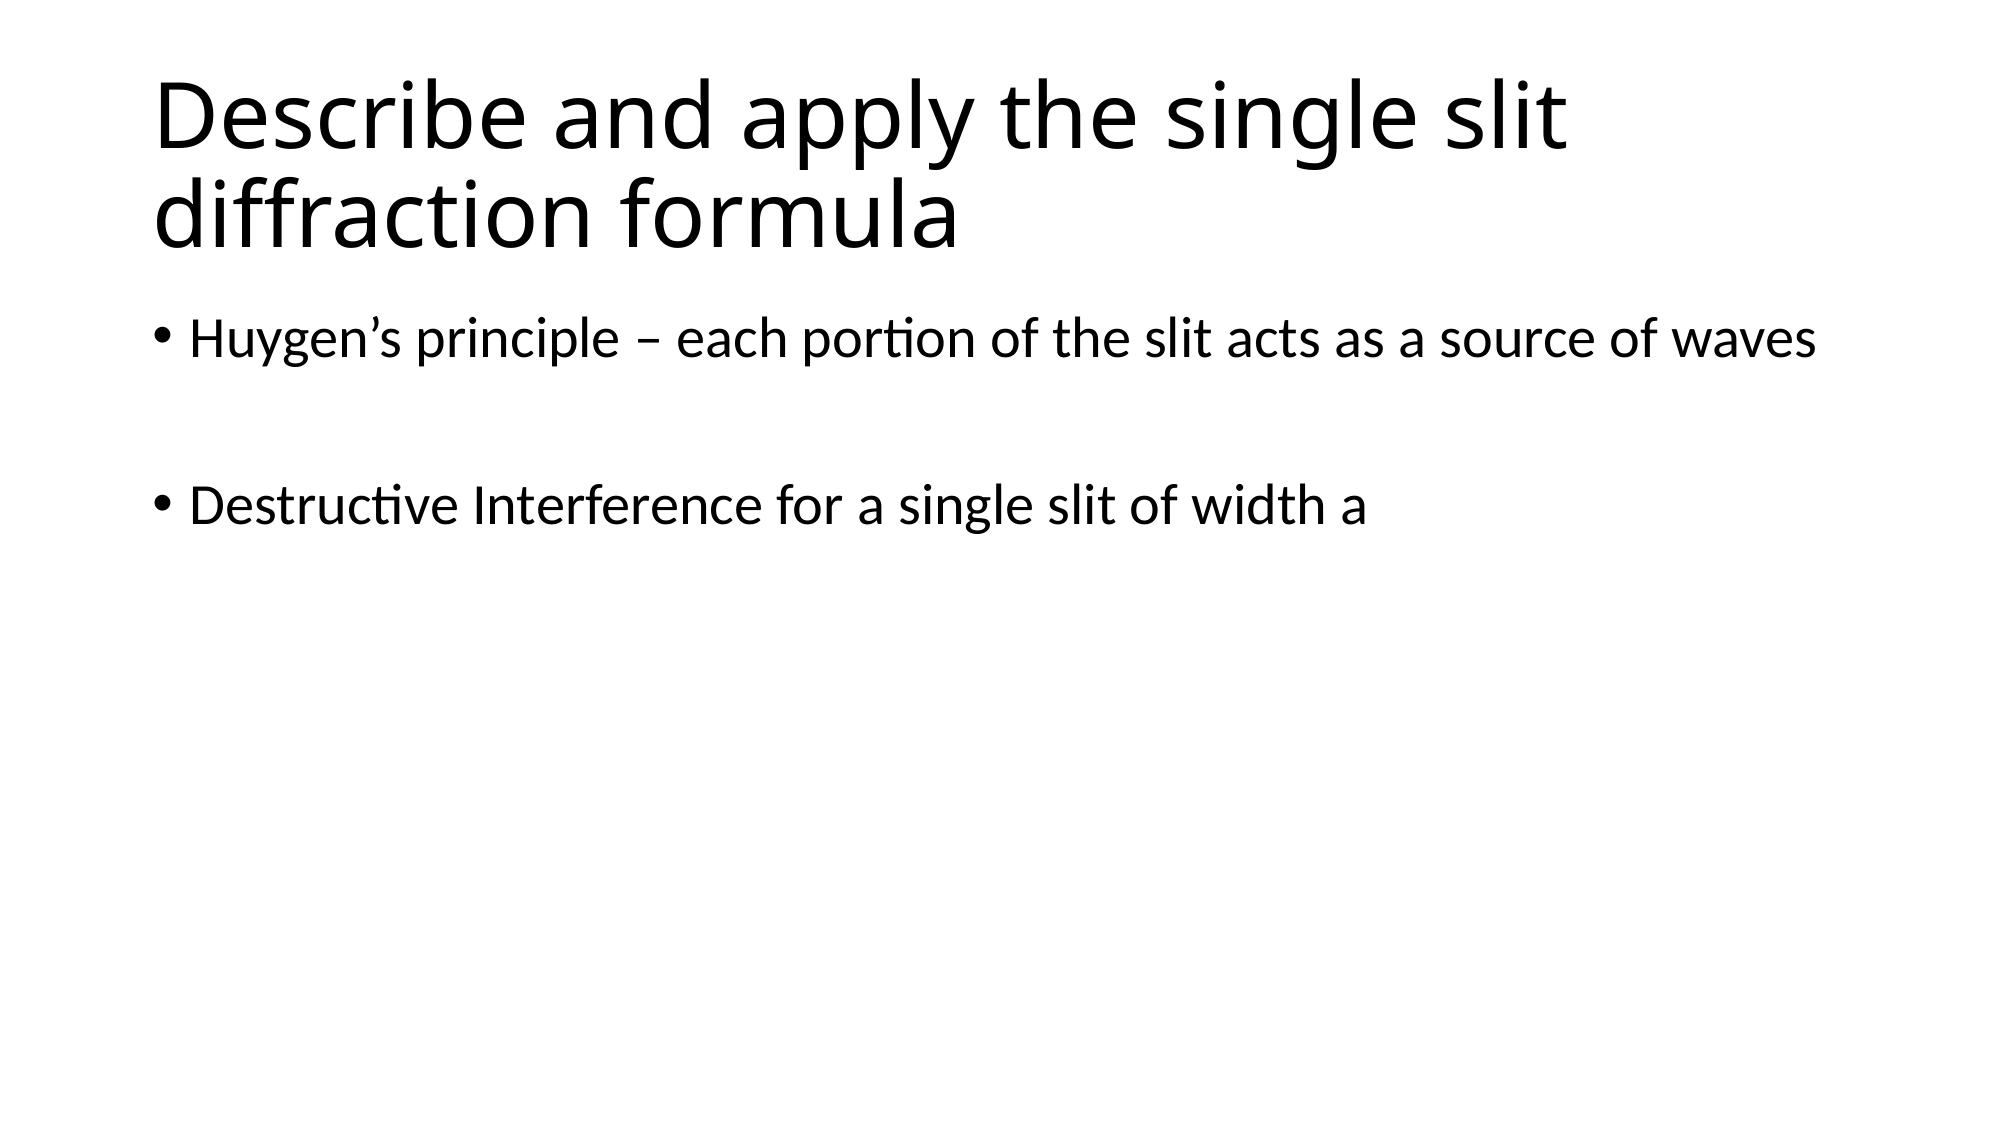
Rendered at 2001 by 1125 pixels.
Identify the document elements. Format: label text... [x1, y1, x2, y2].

list Huygen’s principle – each portion of the slit acts as a source of waves Destructive Interference for a single slit of width a [137, 299, 1863, 1014]
title Describe and apply the single slit diffraction formula [137, 59, 1863, 278]
